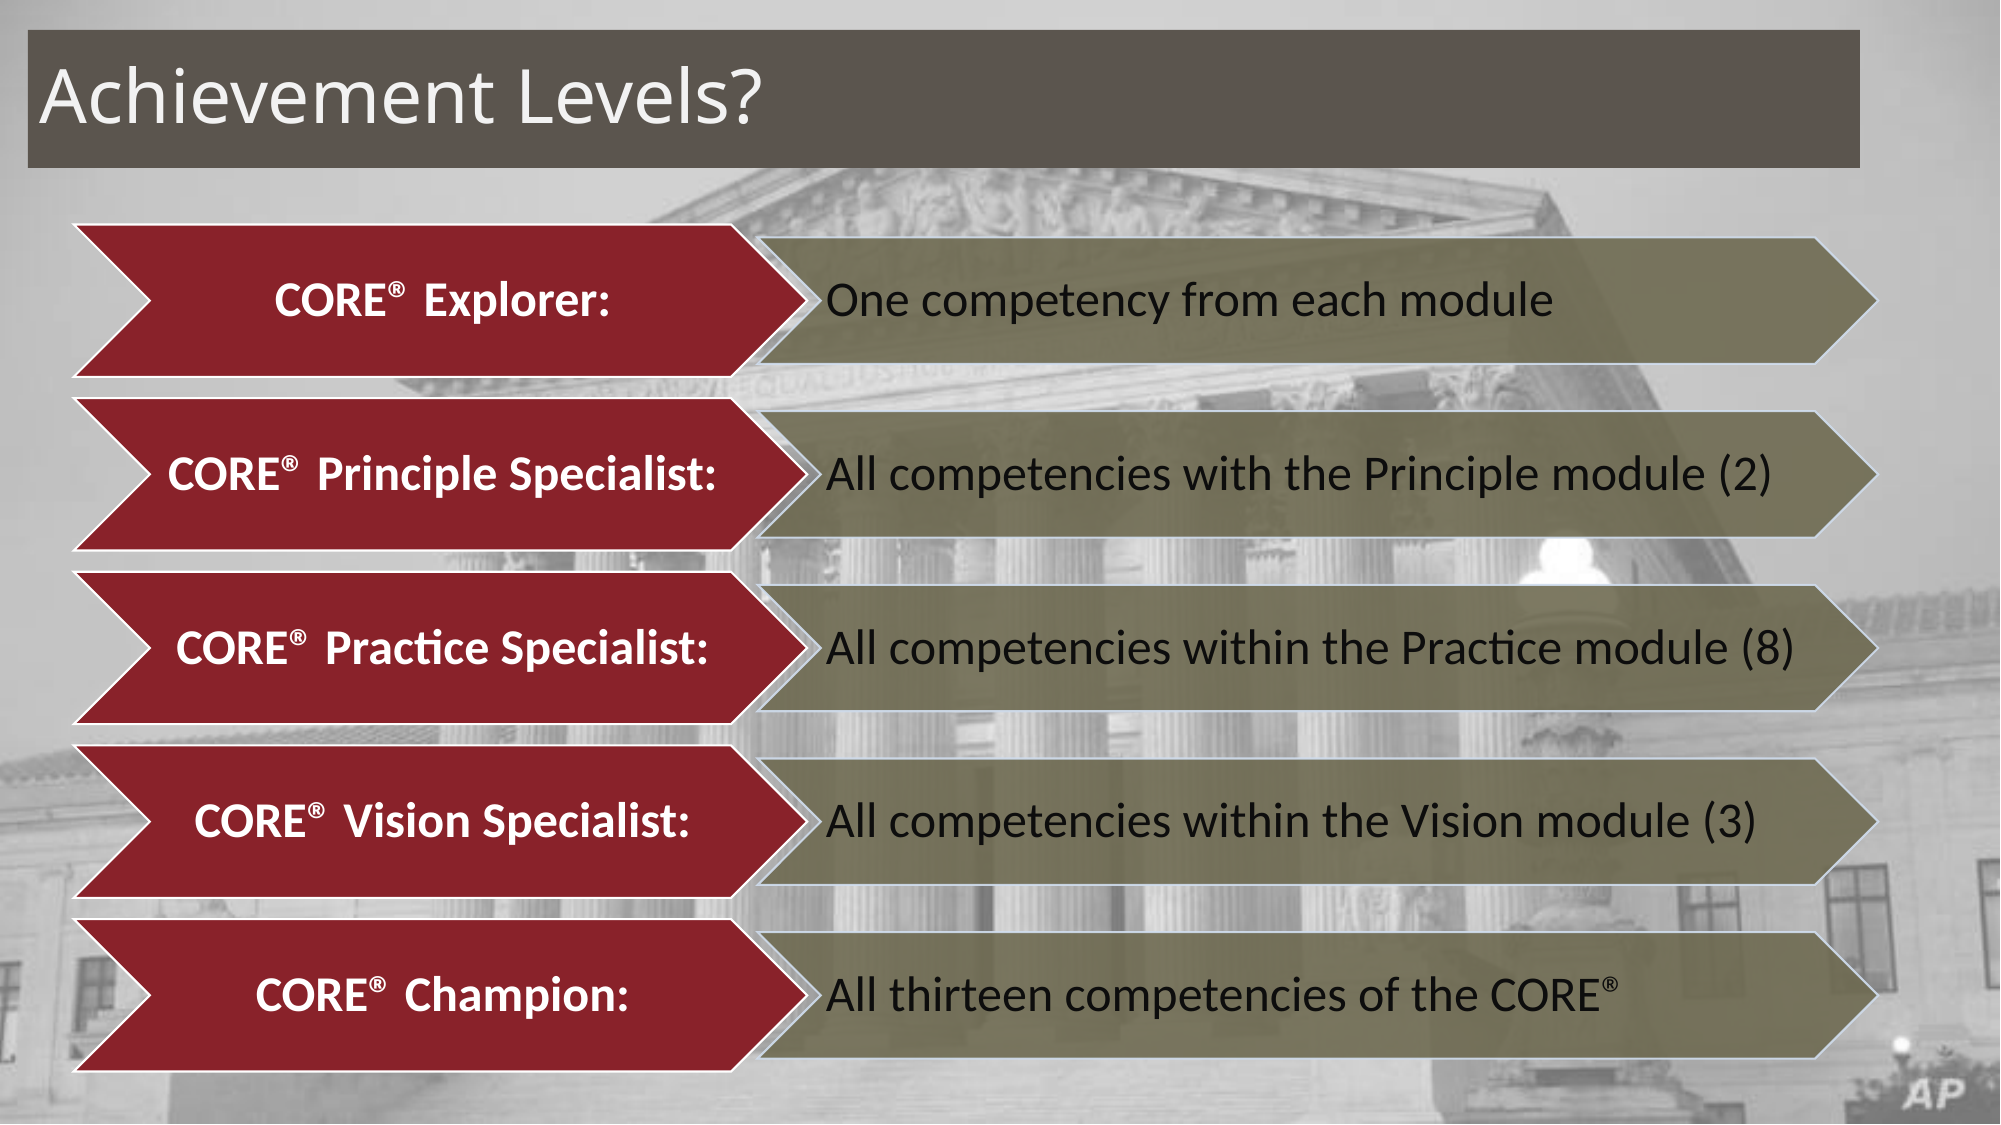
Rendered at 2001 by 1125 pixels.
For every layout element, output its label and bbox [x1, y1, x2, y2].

text_box [0, 224, 1977, 1073]
picture [0, 0, 2000, 1124]
